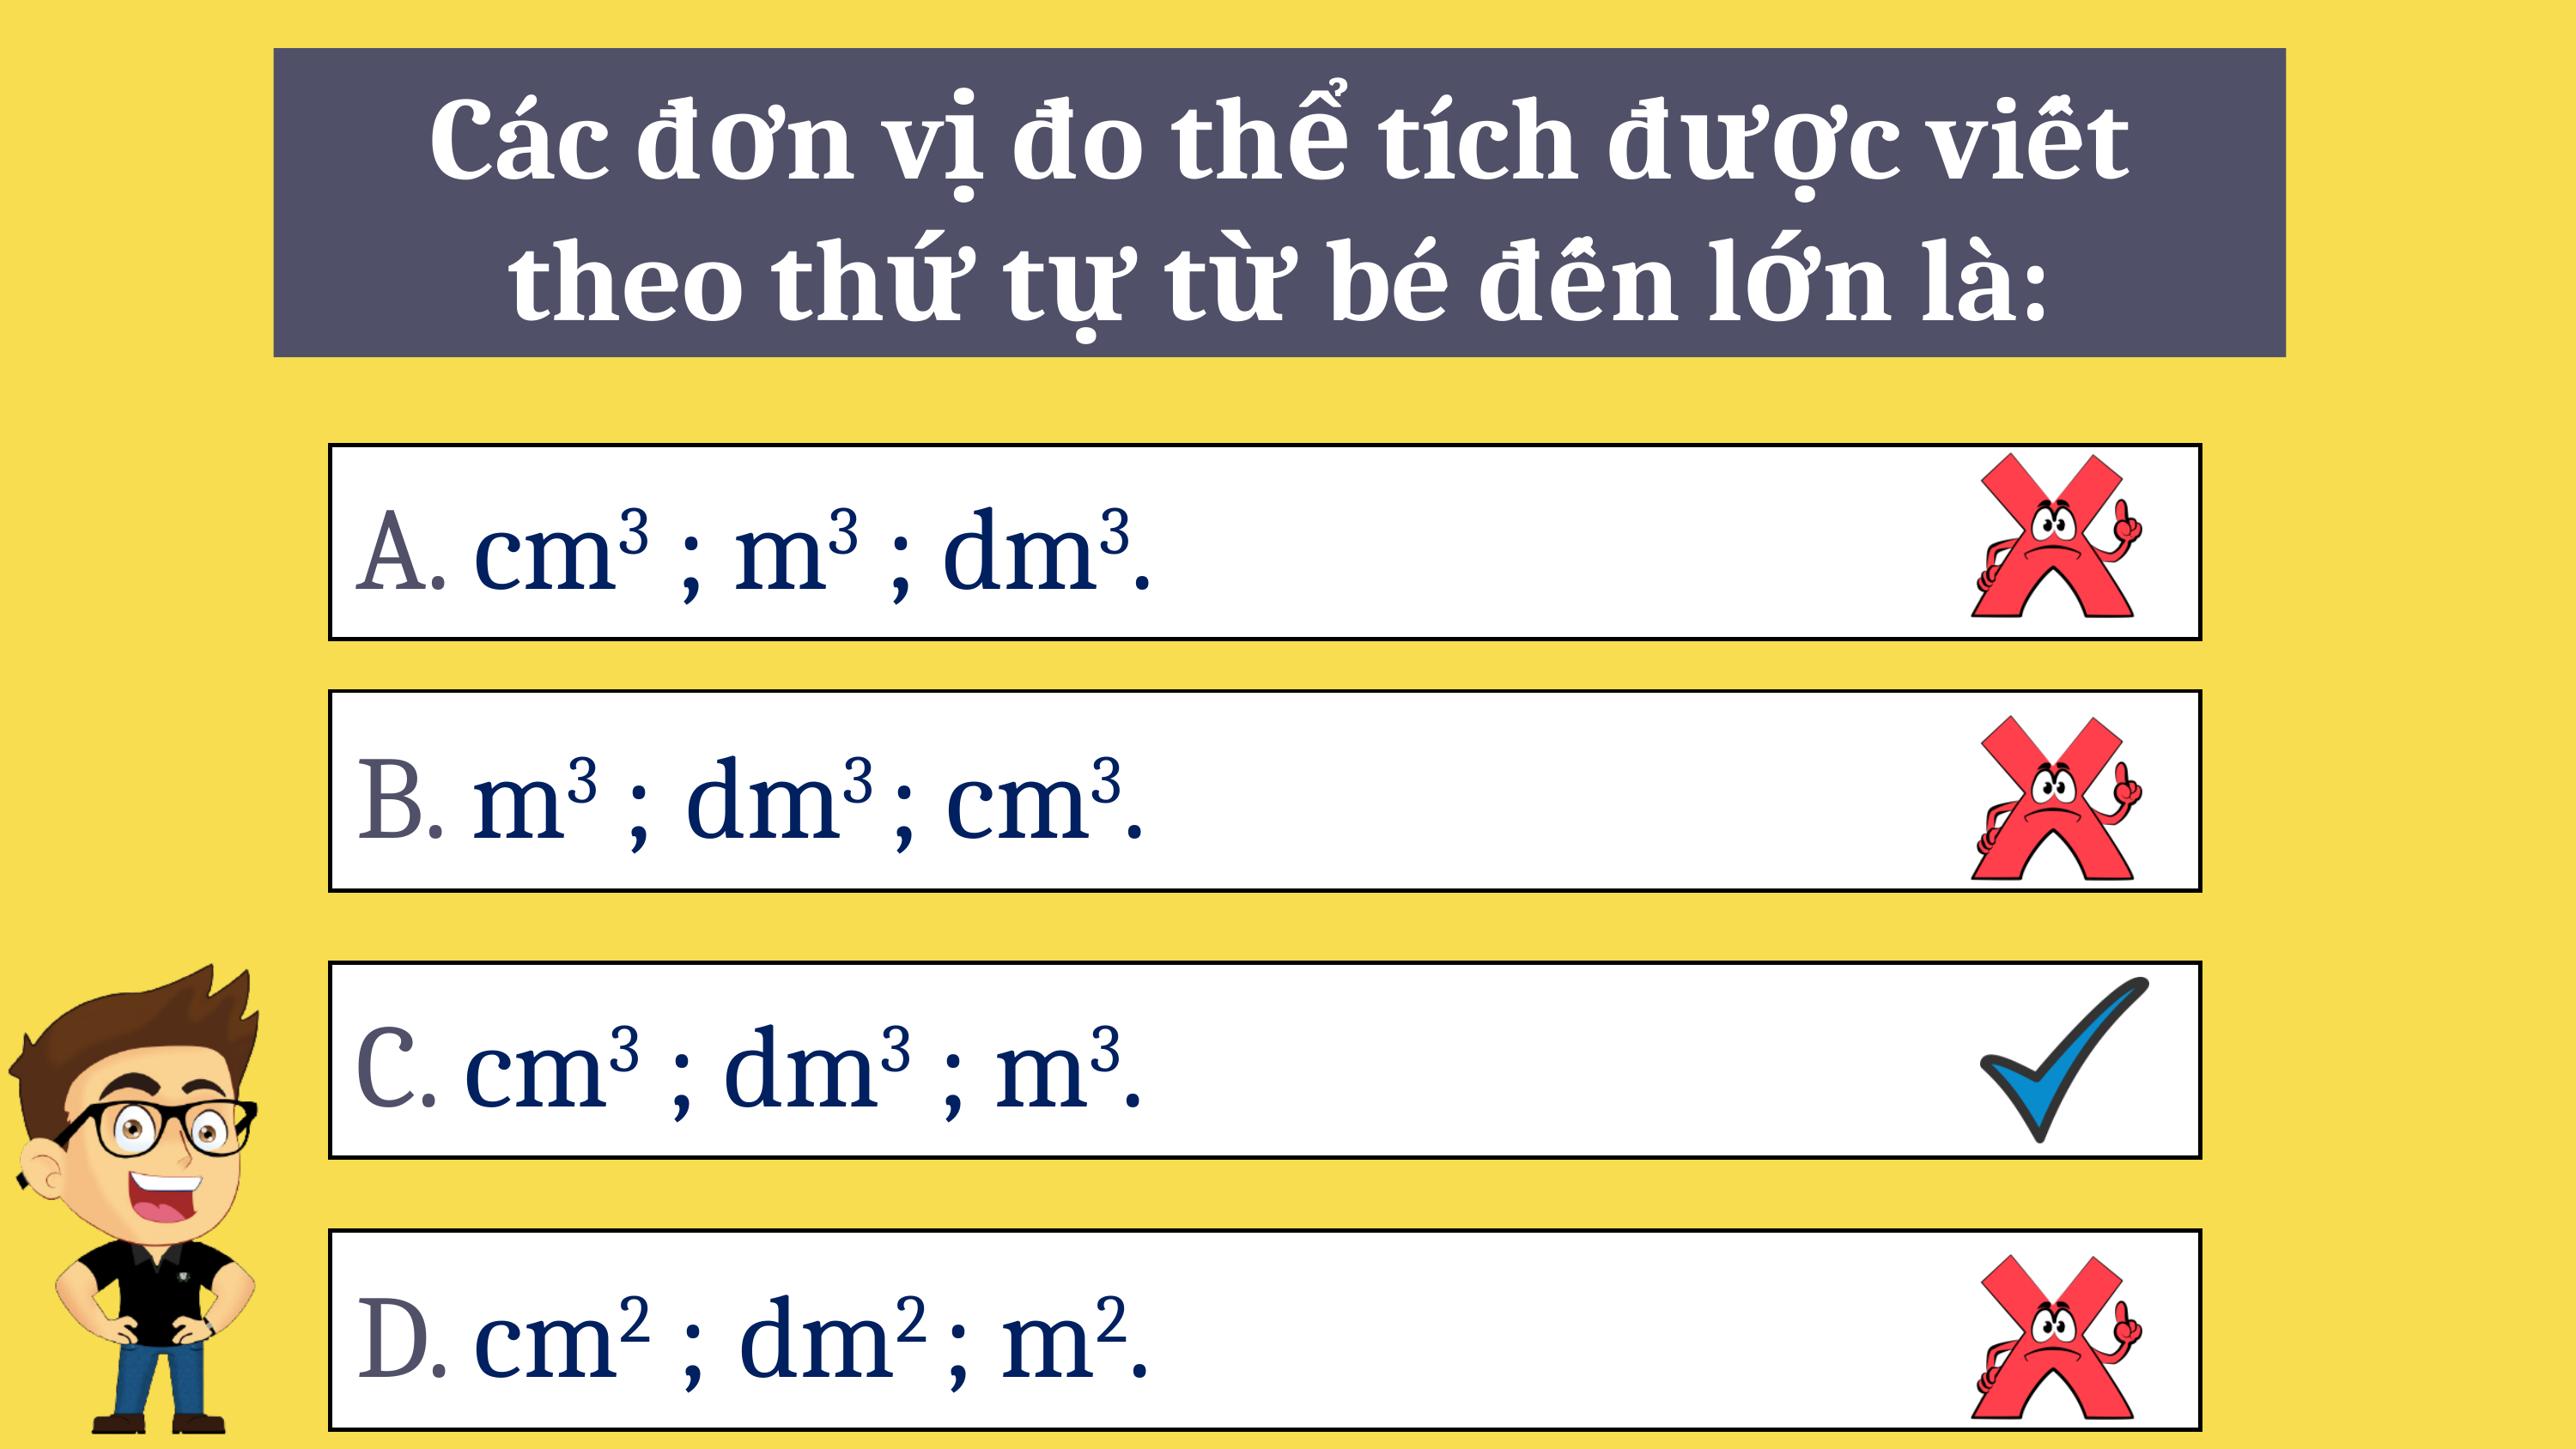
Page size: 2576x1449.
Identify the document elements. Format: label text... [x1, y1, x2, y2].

text_box D. cm2 ; dm2 ; m2. [482, 1230, 2201, 1430]
text_box Các đơn vị đo thể tích được viết theo thứ tự từ bé đến lớn là: [273, 48, 2287, 358]
picture [0, 0, 2576, 1449]
text_box B. m3 ; dm3 ; cm3. [330, 691, 2201, 891]
text_box A. cm3 ; m3 ; dm3. [330, 445, 2201, 640]
text_box C. cm3 ; dm3 ; m3. [482, 962, 2201, 1158]
